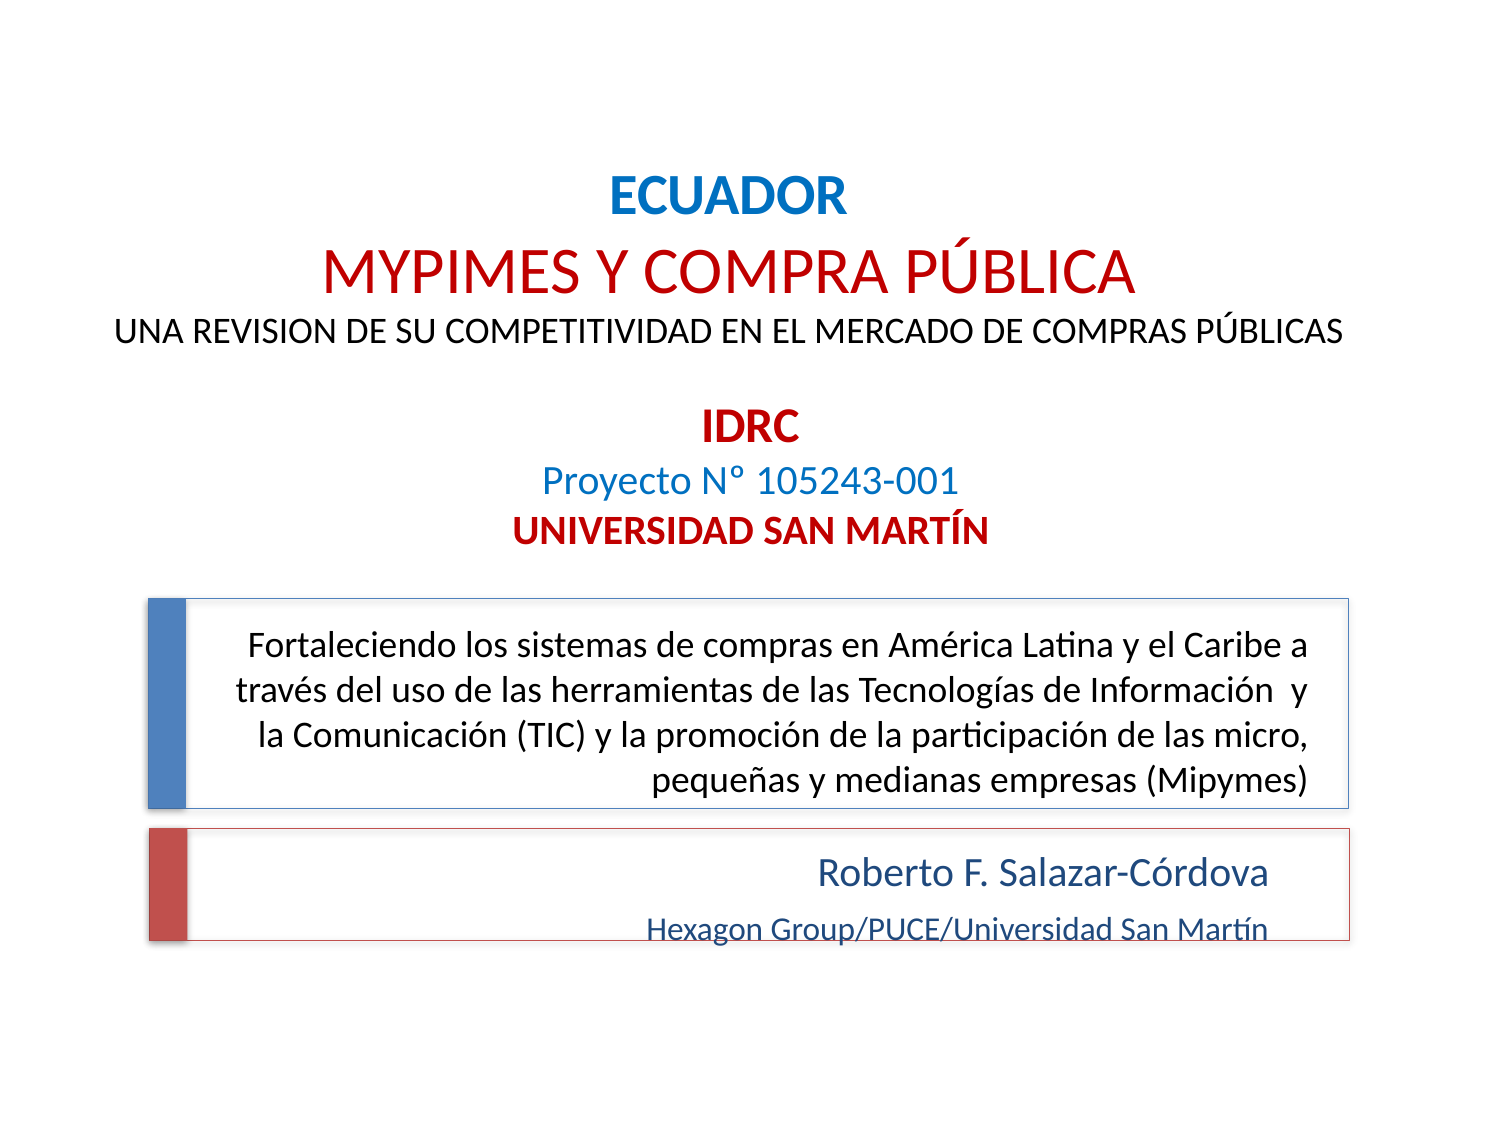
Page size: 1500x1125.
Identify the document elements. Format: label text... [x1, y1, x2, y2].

text_box IDRC Proyecto Nº 105243-001 UNIVERSIDAD SAN MARTÍN [497, 385, 1005, 561]
subtitle Roberto F. Salazar-Córdova Hexagon Group/PUCE/Universidad San Martín [234, 837, 1285, 1125]
text_box ECUADOR MYPIMES Y COMPRA PÚBLICA UNA REVISION DE SU COMPETITIVIDAD EN EL MERCADO DE COMPRAS PÚBLICAS [99, 149, 1360, 359]
title Fortaleciendo los sistemas de compras en América Latina y el Caribe a través del uso de las herramientas de las Tecnologías de Información y la Comunicación (TIC) y la promoción de la participación de las micro, pequeñas y medianas empresas (Mipymes) [199, 612, 1325, 776]
